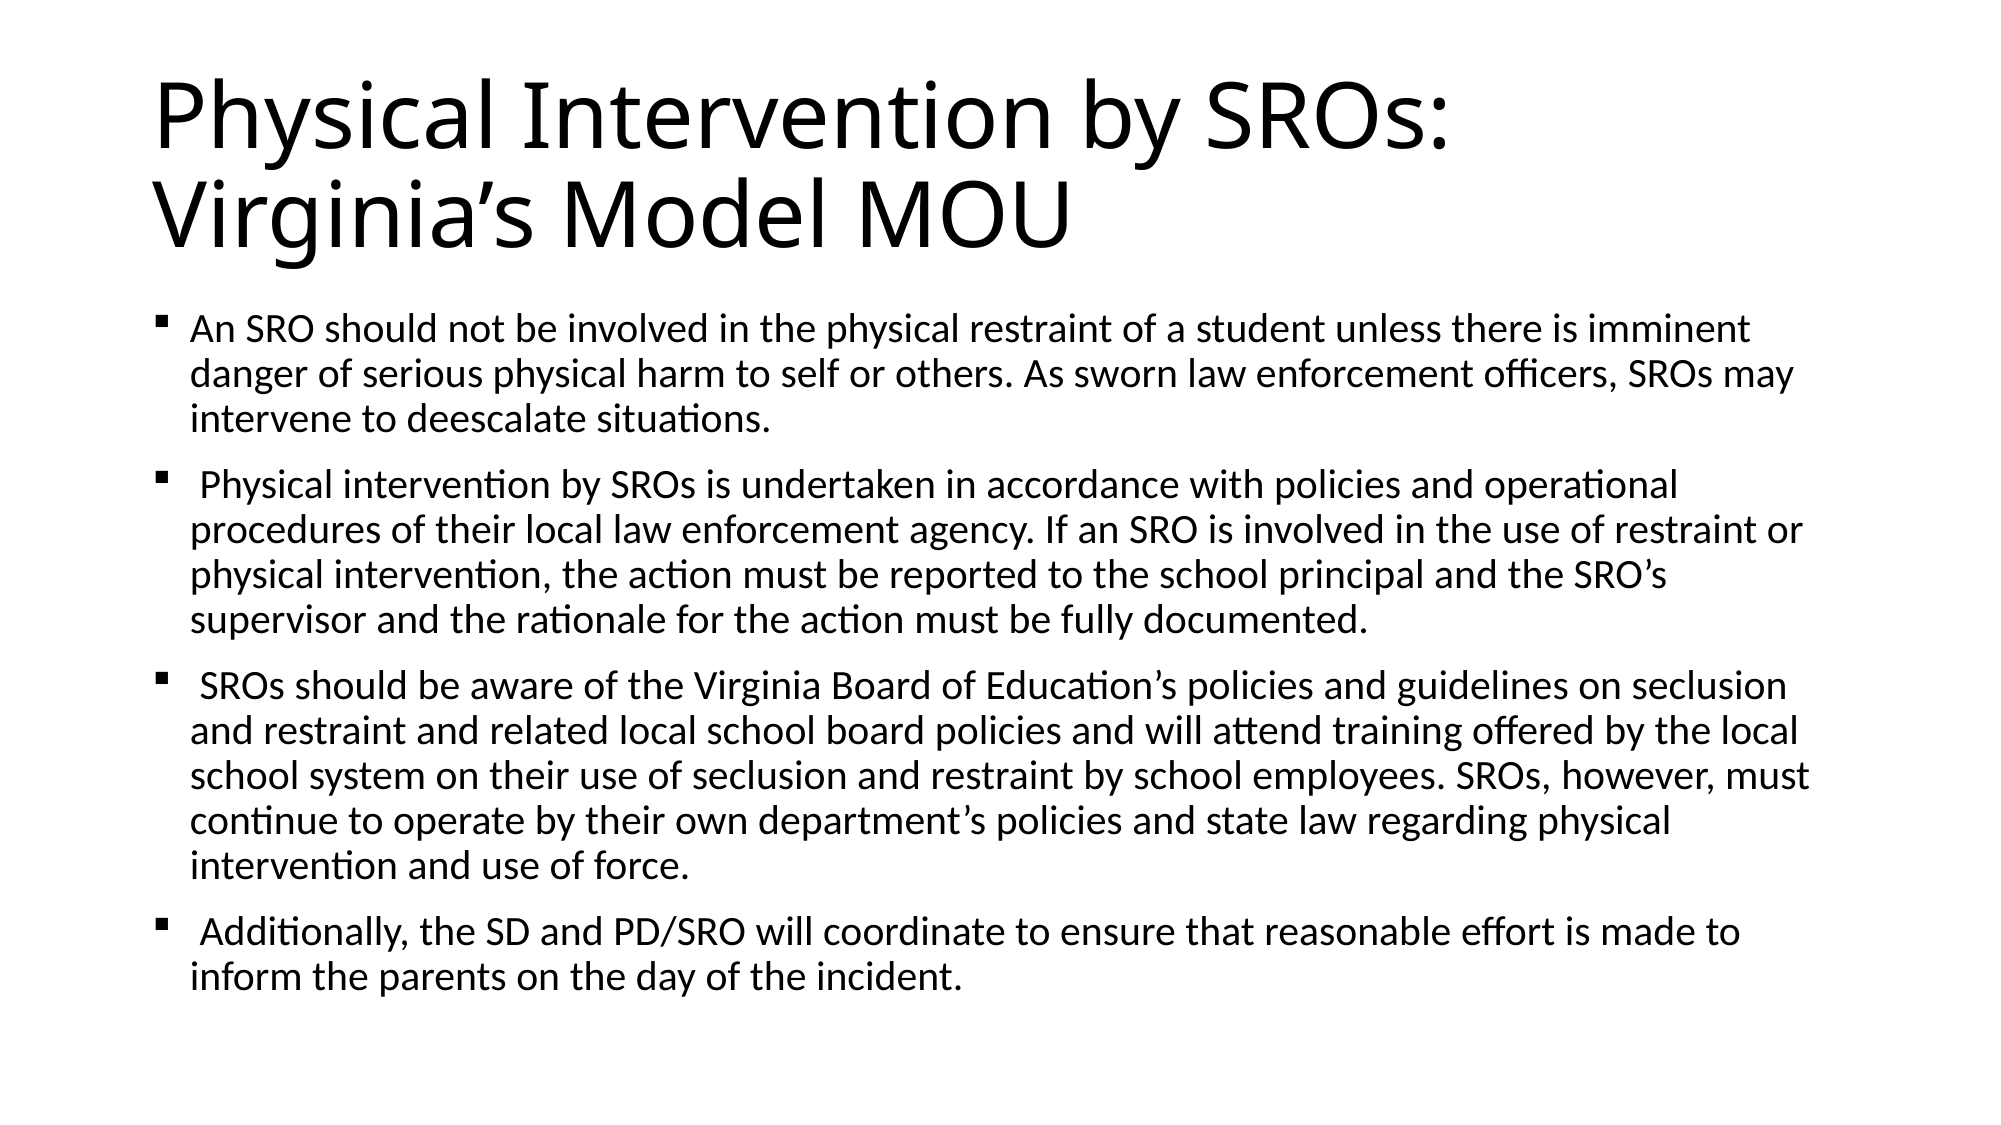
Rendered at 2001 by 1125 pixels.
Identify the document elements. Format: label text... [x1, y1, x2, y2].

list An SRO should not be involved in the physical restraint of a student unless there is imminent danger of serious physical harm to self or others. As sworn law enforcement officers, SROs may intervene to deescalate situations. Physical intervention by SROs is undertaken in accordance with policies and operational procedures of their local law enforcement agency. If an SRO is involved in the use of restraint or physical intervention, the action must be reported to the school principal and the SRO’s supervisor and the rationale for the action must be fully documented. SROs should be aware of the Virginia Board of Education’s policies and guidelines on seclusion and restraint and related local school board policies and will attend training offered by the local school system on their use of seclusion and restraint by school employees. SROs, however, must continue to operate by their own department’s policies and state law regarding physical intervention and use of force. Additionally, the SD and PD/SRO will coordinate to ensure that reasonable effort is made to inform the parents on the day of the incident. [137, 299, 1863, 1014]
title Physical Intervention by SROs: Virginia’s Model MOU [137, 59, 1863, 278]
